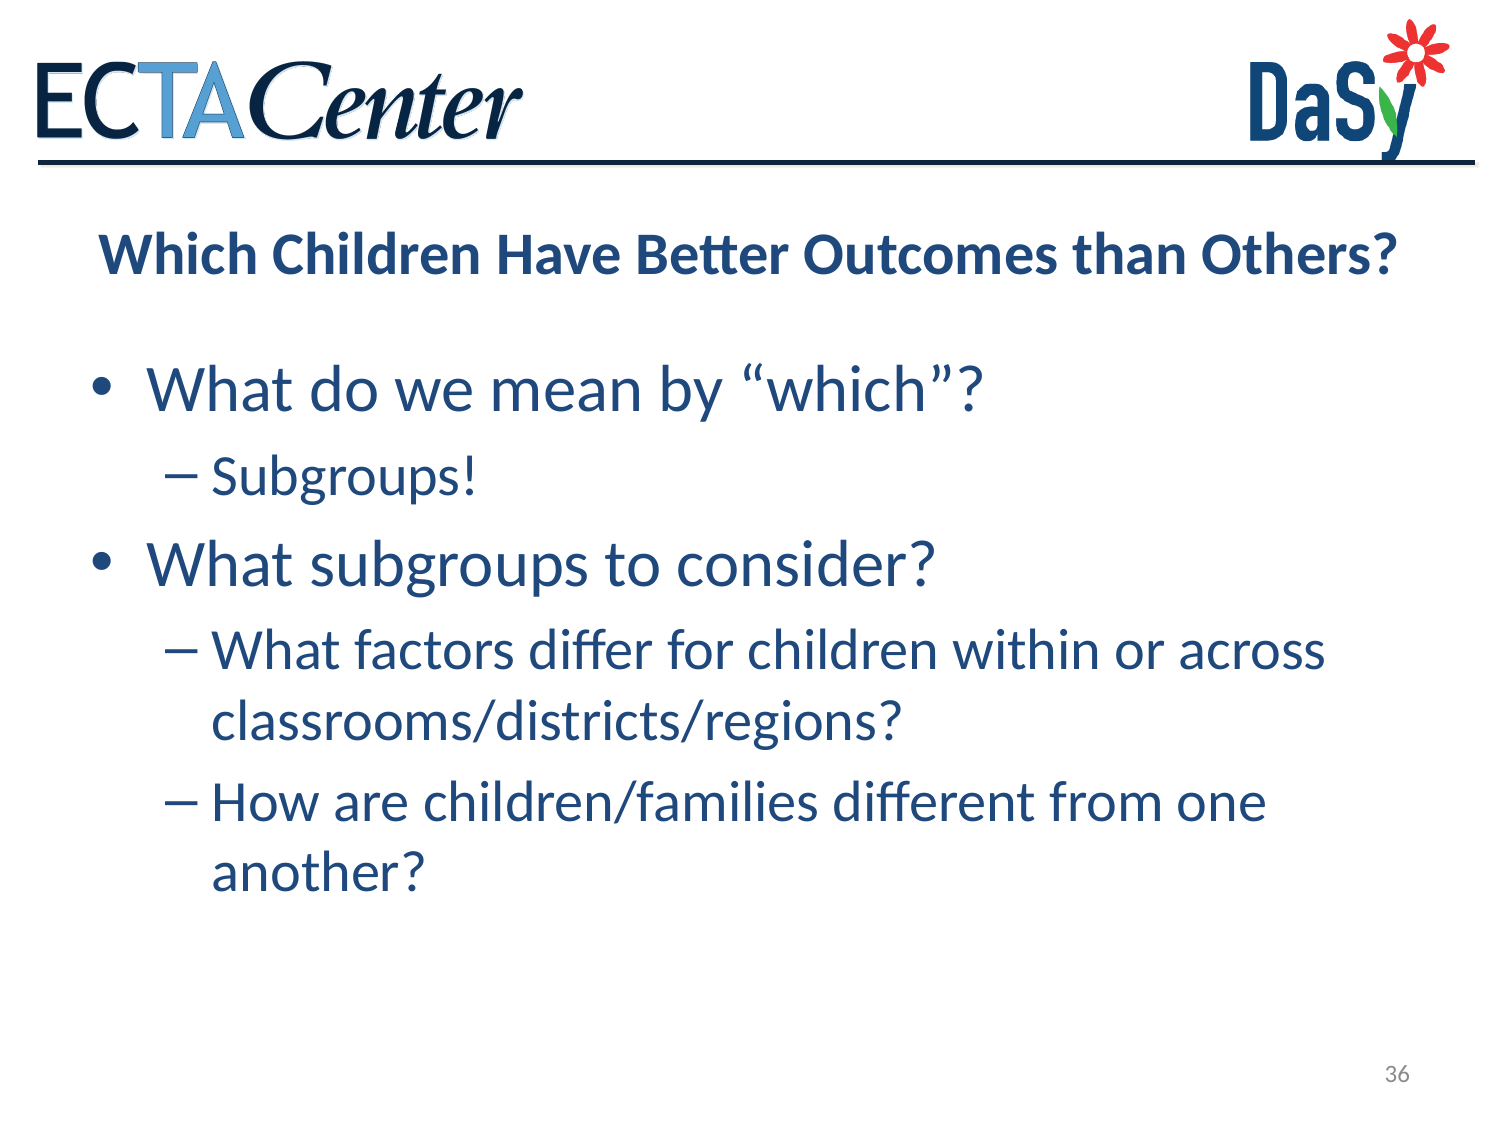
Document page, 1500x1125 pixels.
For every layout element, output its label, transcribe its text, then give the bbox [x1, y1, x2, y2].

list What do we mean by “which”? Subgroups! What subgroups to consider? What factors differ for children within or across classrooms/districts/regions? How are children/families different from one another? [75, 337, 1425, 1005]
title Which Children Have Better Outcomes than Others? [75, 174, 1425, 325]
picture [37, 61, 524, 141]
slide_number 36 [1074, 1042, 1425, 1103]
picture [1250, 19, 1450, 160]
